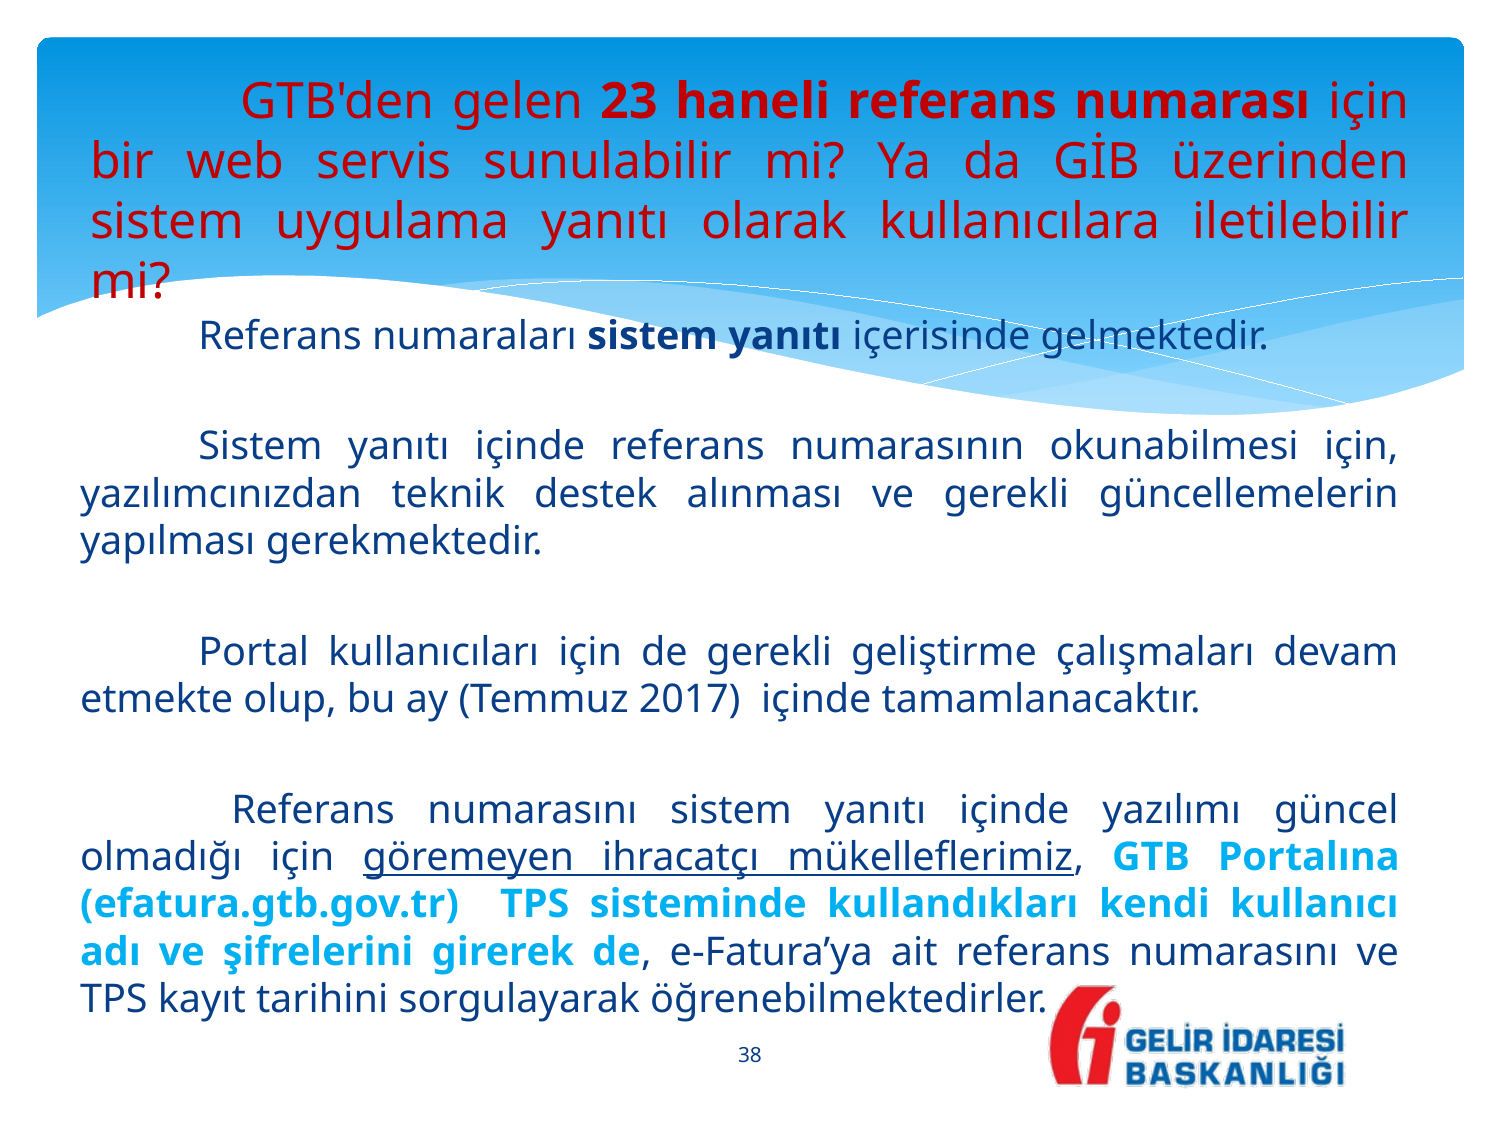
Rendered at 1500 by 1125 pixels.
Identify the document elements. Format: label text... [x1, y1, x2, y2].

picture [1045, 975, 1353, 1125]
title GTB'den gelen 23 haneli referans numarası için bir web servis sunulabilir mi? Ya da GİB üzerinden sistem uygulama yanıtı olarak kullanıcılara iletilebilir mi? [75, 55, 1425, 261]
list Referans numaraları sistem yanıtı içerisinde gelmektedir. Sistem yanıtı içinde referans numarasının okunabilmesi için, yazılımcınızdan teknik destek alınması ve gerekli güncellemelerin yapılması gerekmektedir. Portal kullanıcıları için de gerekli geliştirme çalışmaları devam etmekte olup, bu ay (Temmuz 2017) içinde tamamlanacaktır. Referans numarasını sistem yanıtı içinde yazılımı güncel olmadığı için göremeyen ihracatçı mükelleflerimiz, GTB Portalına (efatura.gtb.gov.tr) TPS sisteminde kullandıkları kendi kullanıcı adı ve şifrelerini girerek de, e-Fatura’ya ait referans numarasını ve TPS kayıt tarihini sorgulayarak öğrenebilmektedirler. [64, 302, 1415, 1046]
slide_number 38 [654, 1025, 846, 1086]
